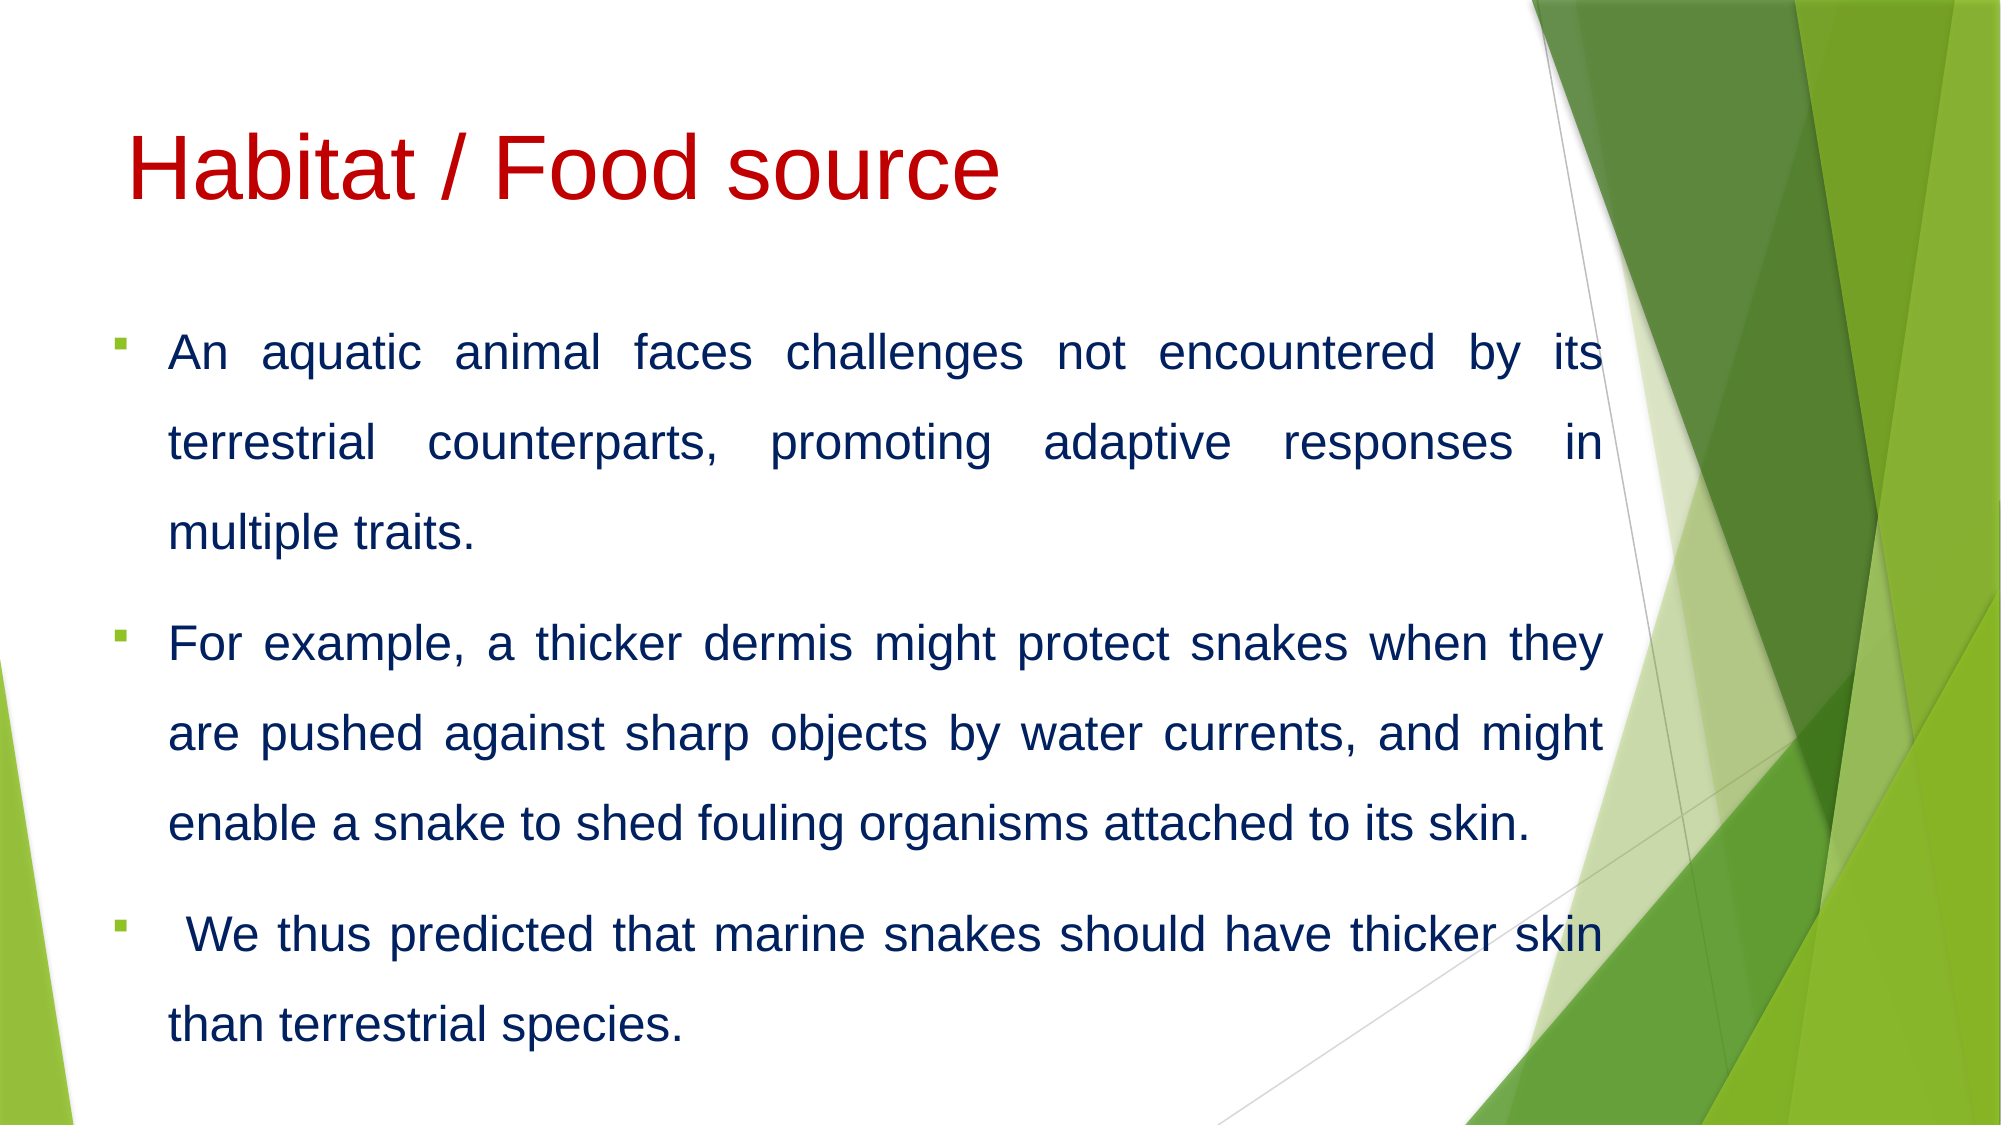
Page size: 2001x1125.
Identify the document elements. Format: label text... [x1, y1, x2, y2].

list An aquatic animal faces challenges not encountered by its terrestrial counterparts, promoting adaptive responses in multiple traits. For example, a thicker dermis might protect snakes when they are pushed against sharp objects by water currents, and might enable a snake to shed fouling organisms attached to its skin. We thus predicted that marine snakes should have thicker skin than terrestrial species. [96, 281, 1620, 1112]
title Habitat / Food source [111, 99, 1522, 281]
